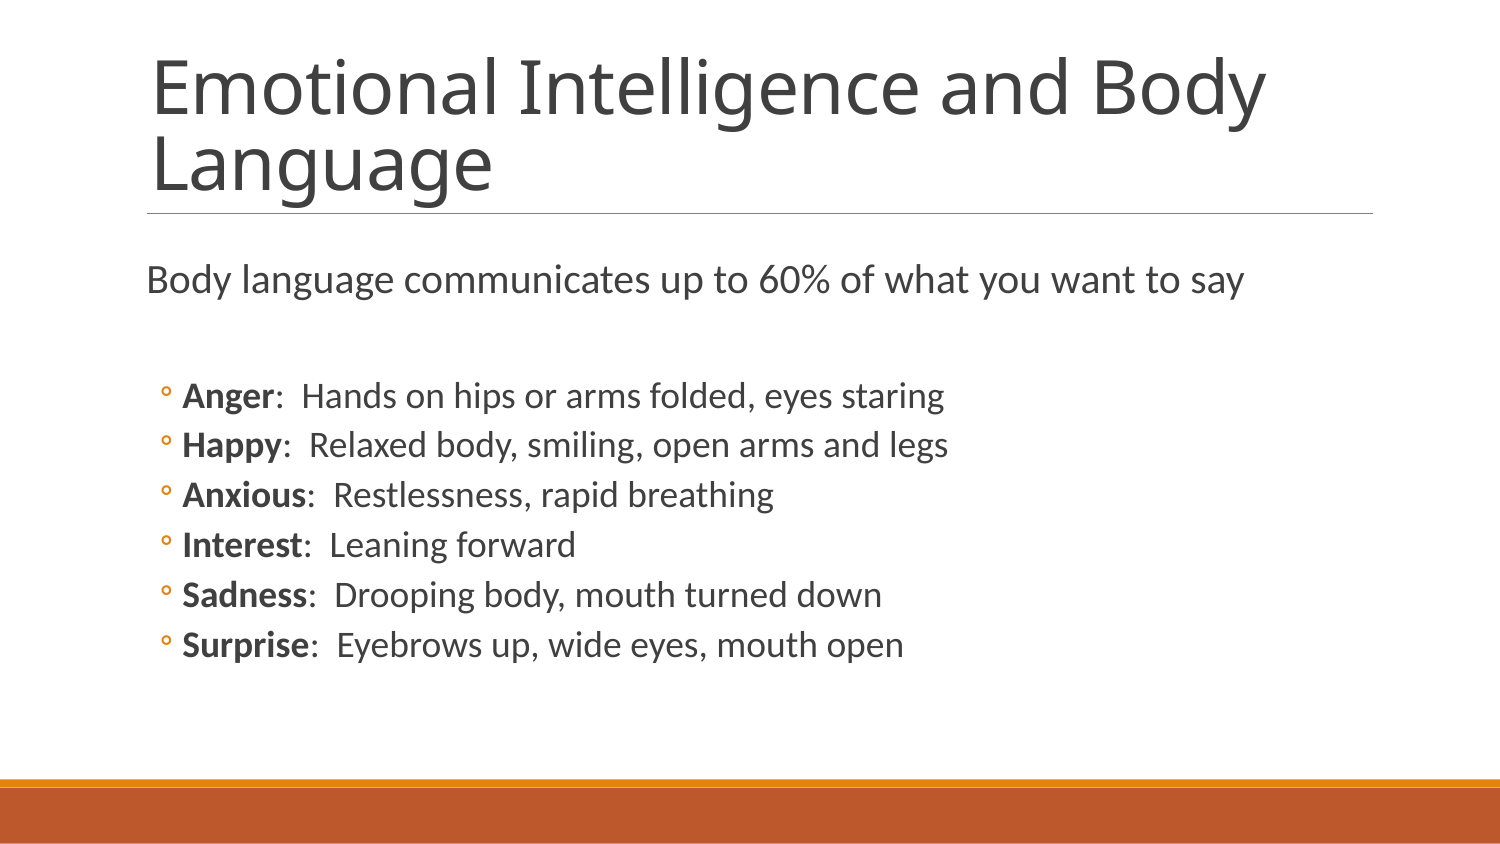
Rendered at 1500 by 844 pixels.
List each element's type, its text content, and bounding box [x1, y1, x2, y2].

list Body language communicates up to 60% of what you want to say Anger: Hands on hips or arms folded, eyes staring Happy: Relaxed body, smiling, open arms and legs Anxious: Restlessness, rapid breathing Interest: Leaning forward Sadness: Drooping body, mouth turned down Surprise: Eyebrows up, wide eyes, mouth open [135, 249, 1373, 745]
title Emotional Intelligence and Body Language [135, 35, 1373, 214]
